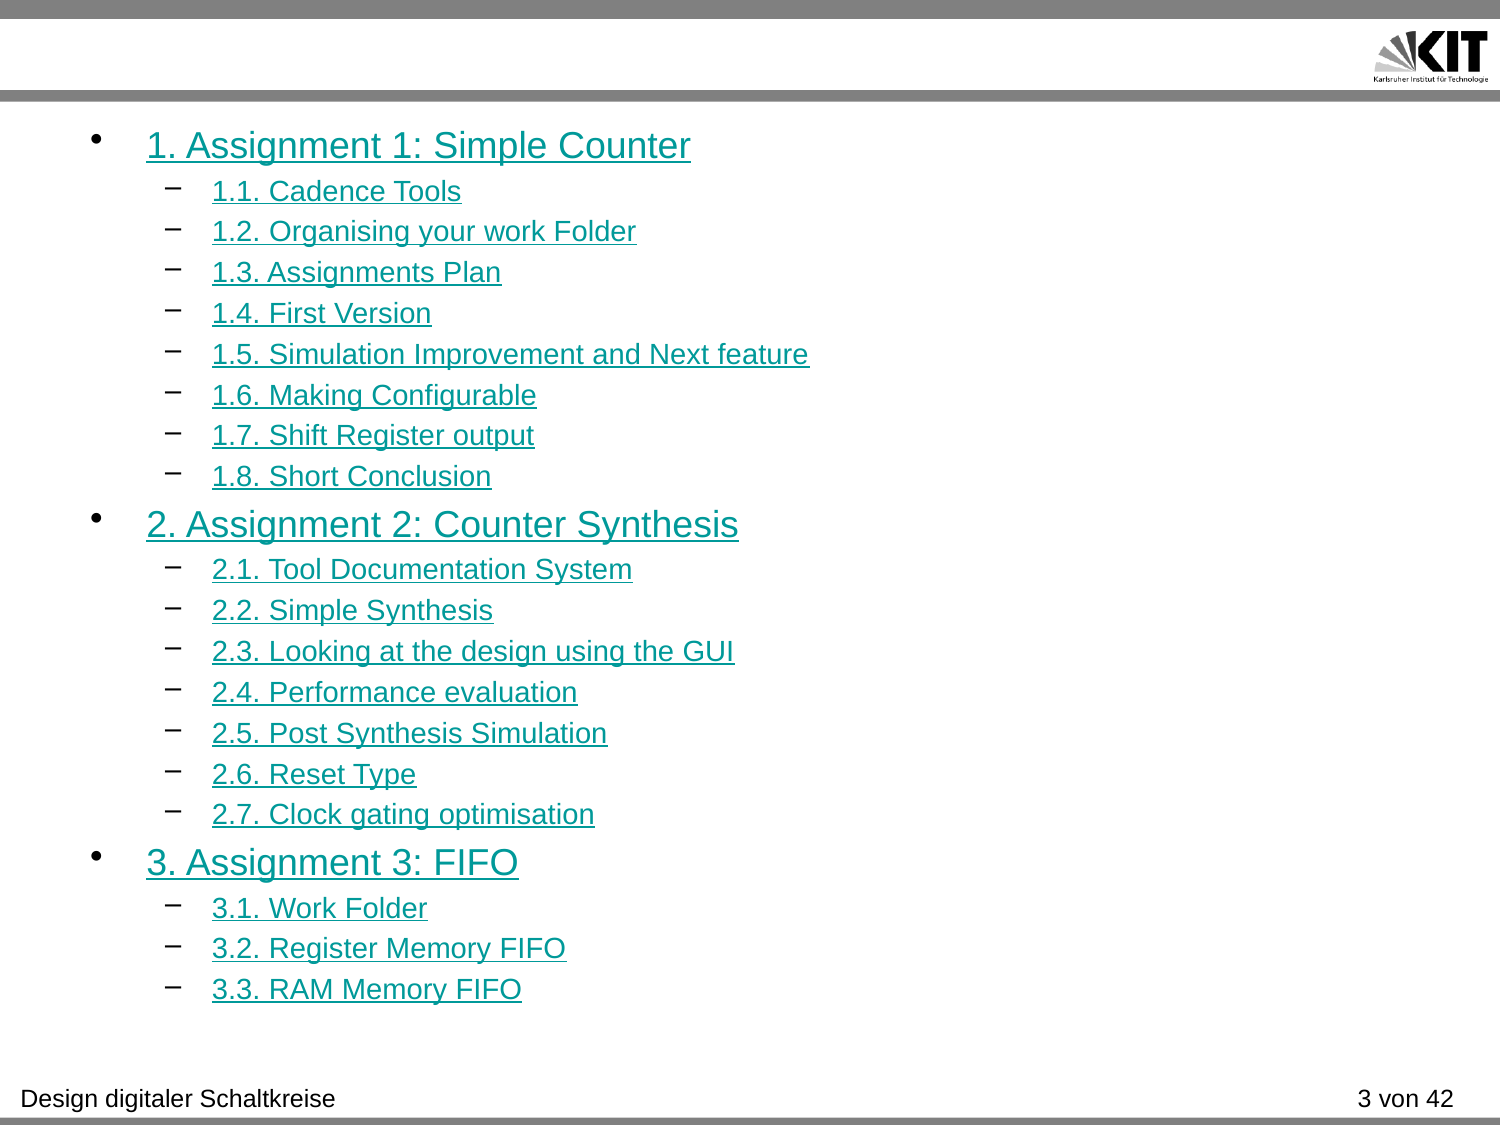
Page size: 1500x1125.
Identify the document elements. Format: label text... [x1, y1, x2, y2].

picture [1374, 31, 1488, 83]
list 1. Assignment 1: Simple Counter 1.1. Cadence Tools 1.2. Organising your work Folder 1.3. Assignments Plan 1.4. First Version 1.5. Simulation Improvement and Next feature 1.6. Making Configurable 1.7. Shift Register output 1.8. Short Conclusion 2. Assignment 2: Counter Synthesis 2.1. Tool Documentation System 2.2. Simple Synthesis 2.3. Looking at the design using the GUI 2.4. Performance evaluation 2.5. Post Synthesis Simulation 2.6. Reset Type 2.7. Clock gating optimisation 3. Assignment 3: FIFO 3.1. Work Folder 3.2. Register Memory FIFO 3.3. RAM Memory FIFO [75, 113, 1425, 1094]
